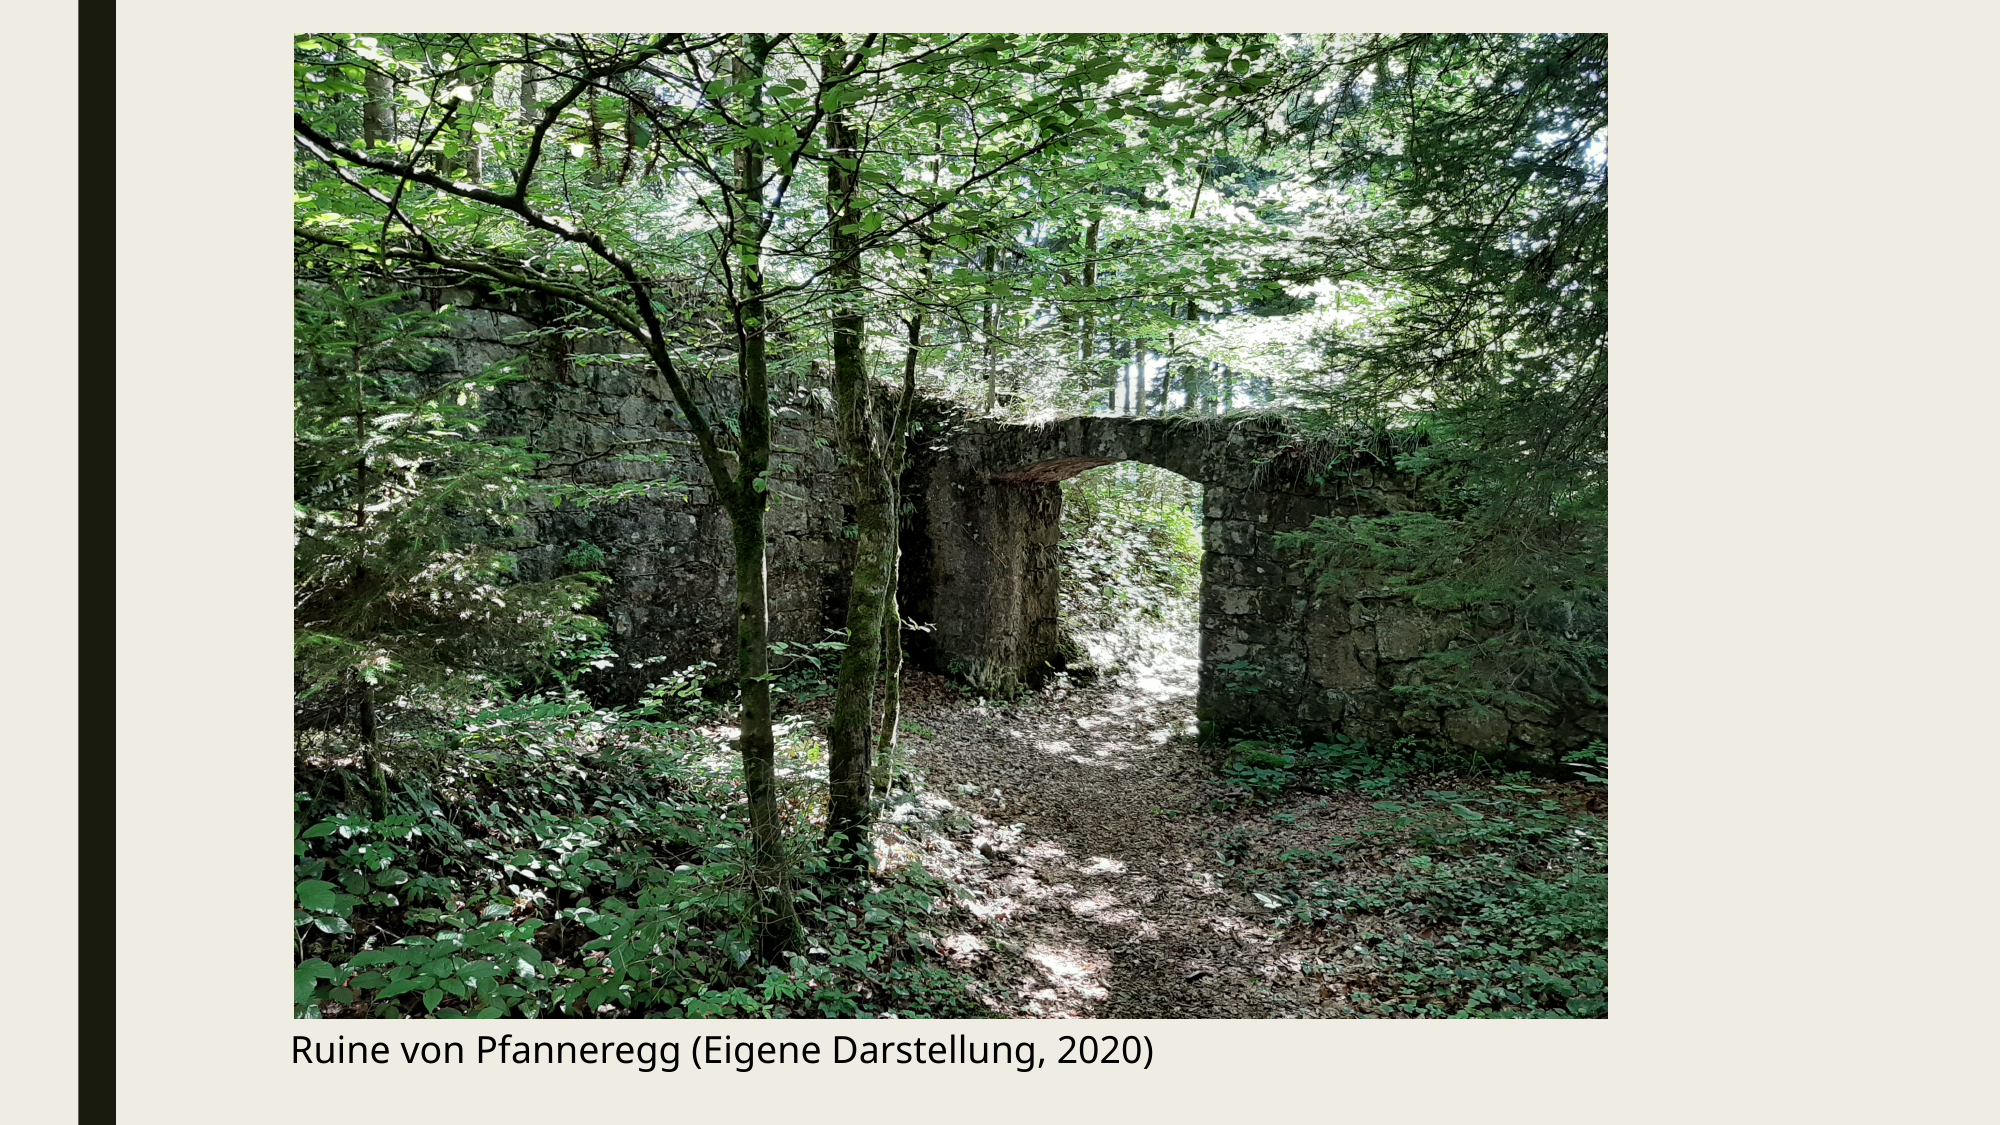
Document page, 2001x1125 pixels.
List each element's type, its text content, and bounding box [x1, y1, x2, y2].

text_box Ruine von Pfanneregg (Eigene Darstellung, 2020) [275, 1018, 1170, 1079]
picture [294, 33, 1608, 1019]
